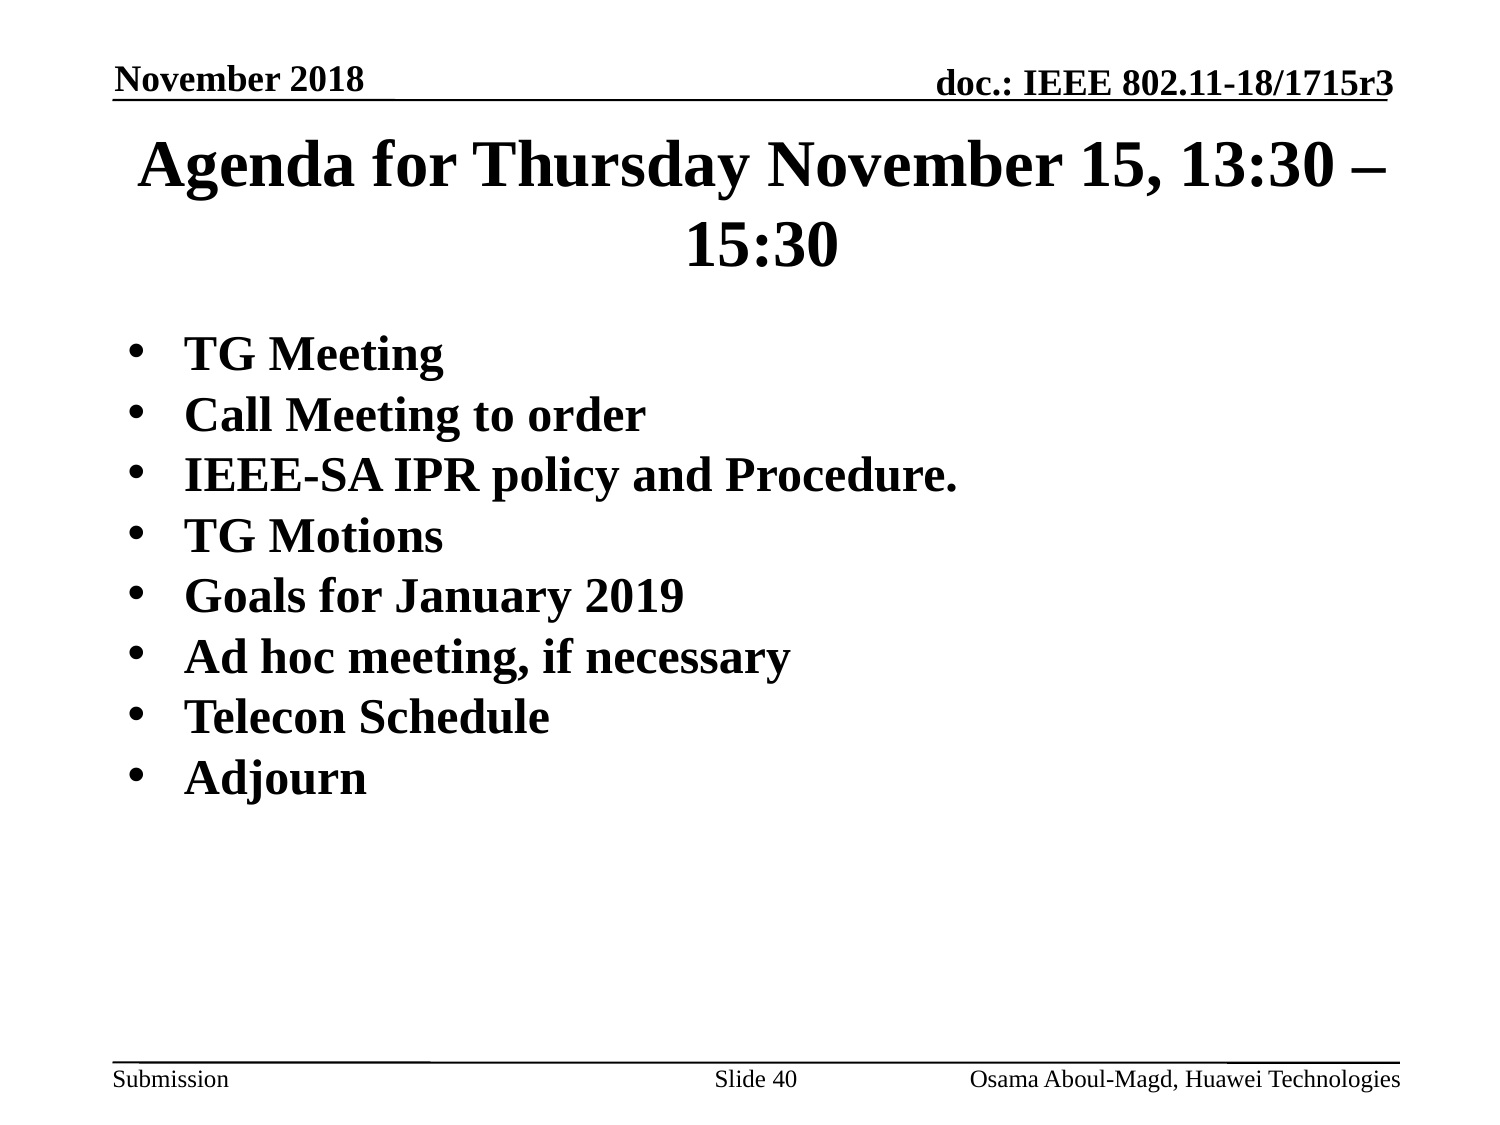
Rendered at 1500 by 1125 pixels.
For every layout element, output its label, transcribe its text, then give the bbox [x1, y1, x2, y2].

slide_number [114, 54, 423, 100]
title Agenda for Thursday November 15, 13:30 – 15:30 [74, 112, 1451, 288]
footer Osama Aboul-Magd, Huawei Technologies [878, 1061, 1402, 1093]
slide_number Slide 40 [712, 1061, 800, 1123]
list TG Meeting Call Meeting to order IEEE-SA IPR policy and Procedure. TG Motions Goals for January 2019 Ad hoc meeting, if necessary Telecon Schedule Adjourn [112, 324, 1388, 1000]
